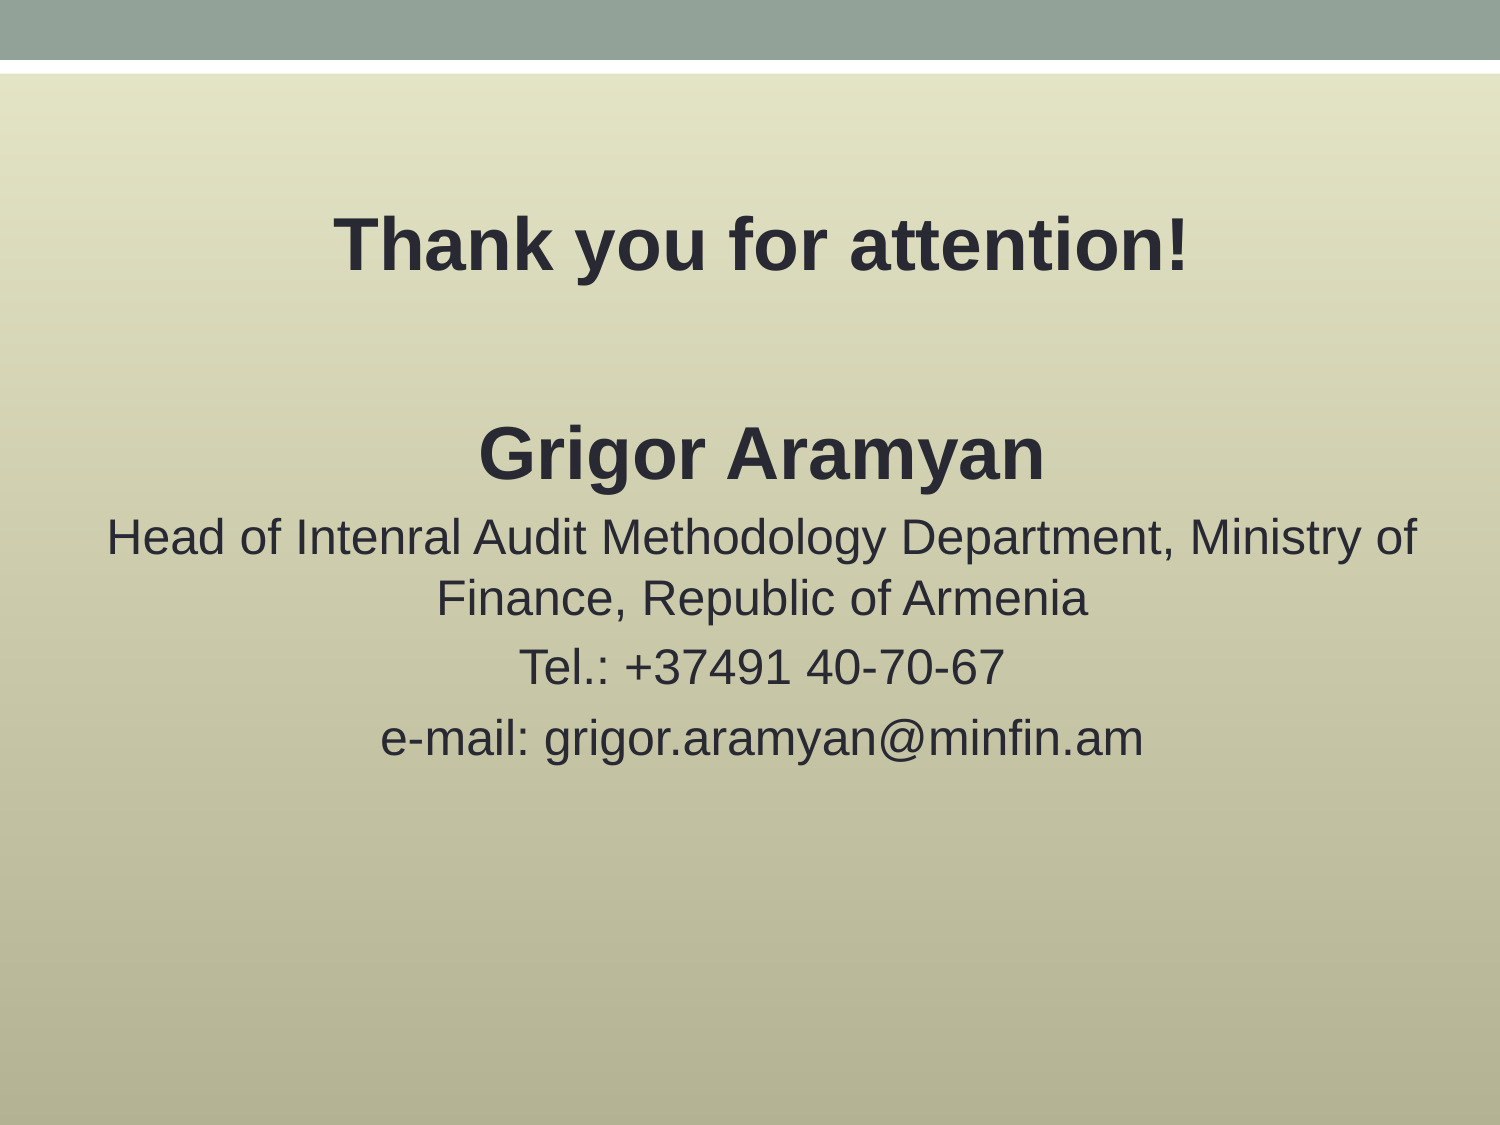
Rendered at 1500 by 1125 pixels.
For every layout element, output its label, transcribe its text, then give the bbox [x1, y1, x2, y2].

list Thank you for attention! Grigor Aramyan Head of Intenral Audit Methodology Department, Ministry of Finance, Republic of Armenia Tel.: +37491 40-70-67 e-mail: grigor.aramyan@minfin.am [87, 187, 1438, 930]
